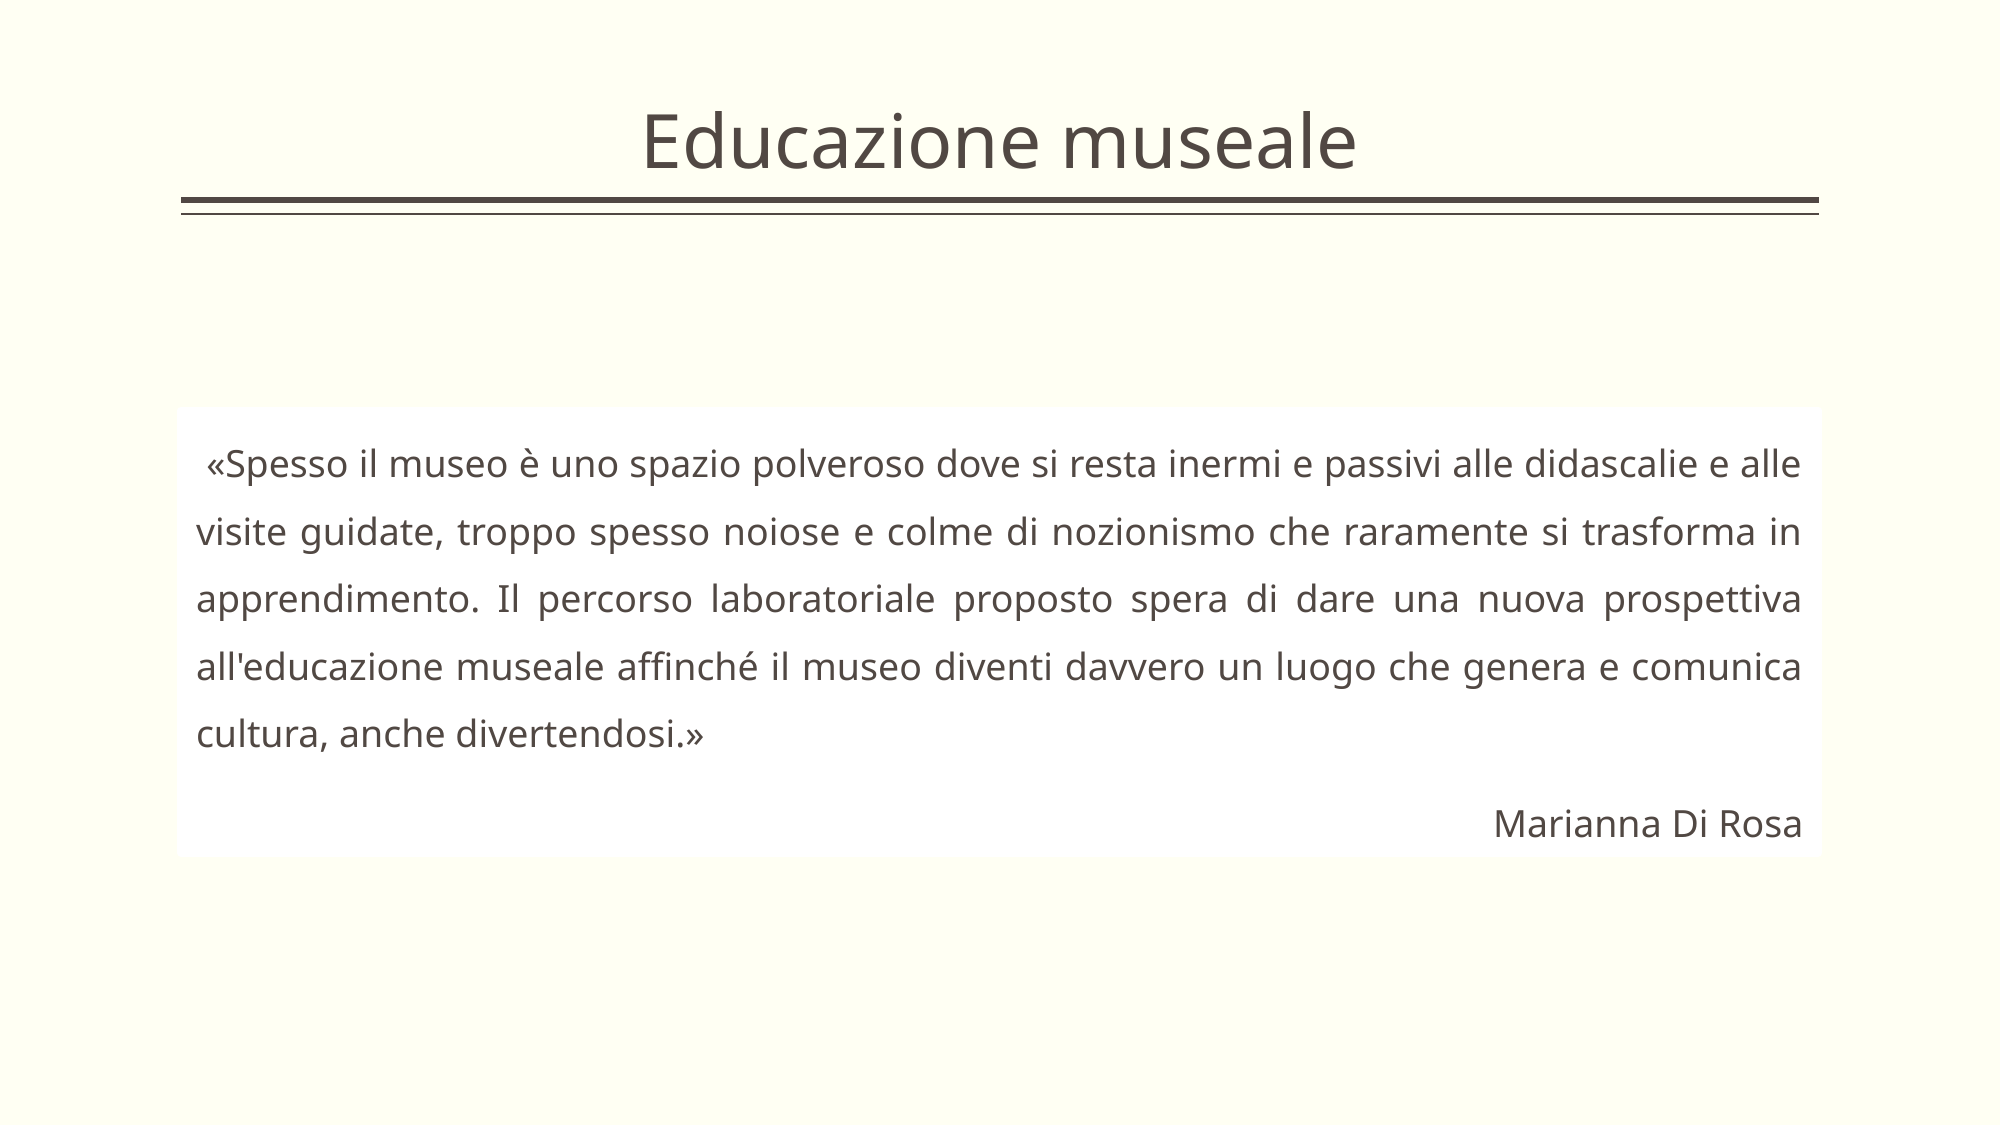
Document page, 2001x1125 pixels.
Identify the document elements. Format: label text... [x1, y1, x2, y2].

text_box «Spesso il museo è uno spazio polveroso dove si resta inermi e passivi alle didascalie e alle visite guidate, troppo spesso noiose e colme di nozionismo che raramente si trasforma in apprendimento. Il percorso laboratoriale proposto spera di dare una nuova prospettiva all'educazione museale affinché il museo diventi davvero un luogo che genera e comunica cultura, anche divertendosi.» Marianna Di Rosa [177, 407, 1822, 857]
title Educazione museale [181, 12, 1819, 193]
